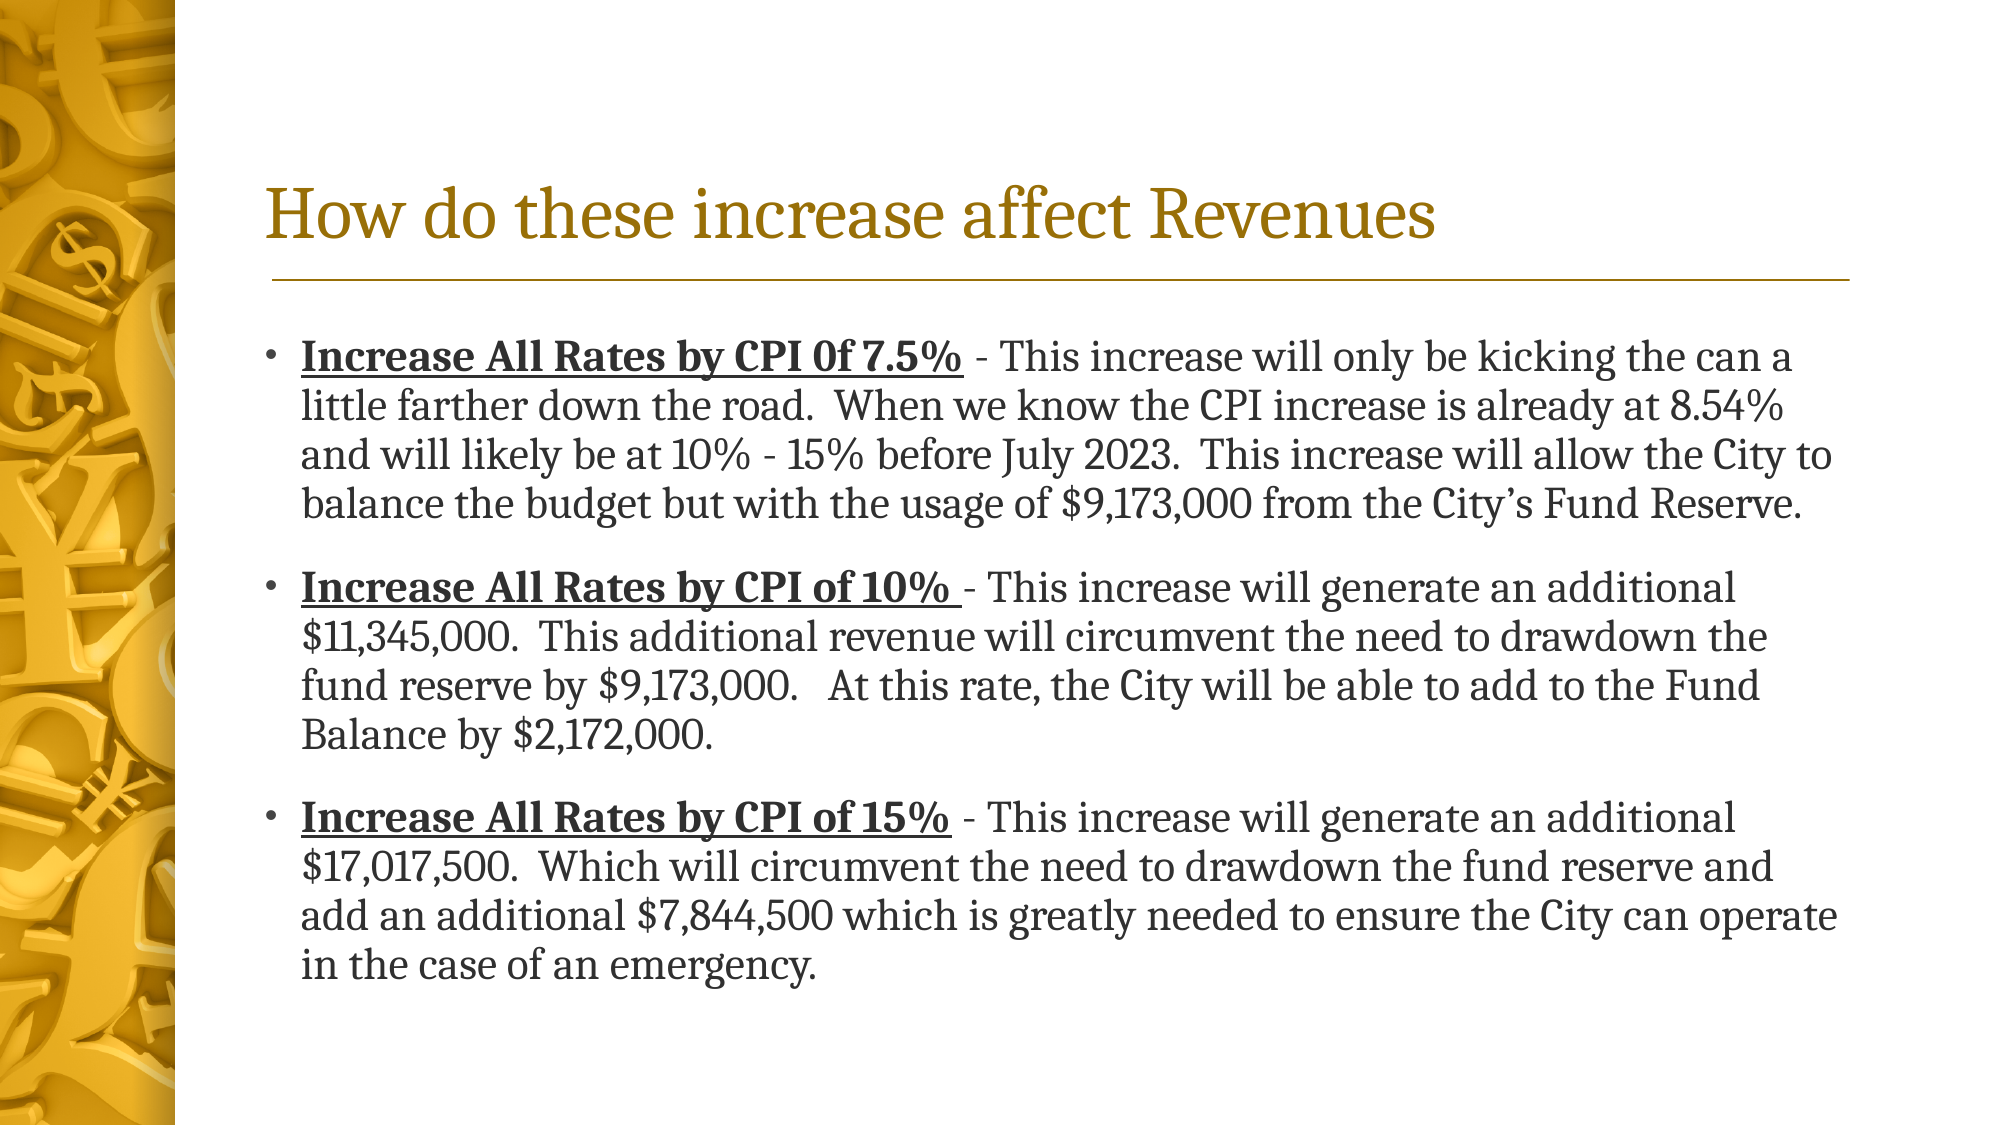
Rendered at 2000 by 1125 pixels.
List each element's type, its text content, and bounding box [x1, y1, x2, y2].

list Increase All Rates by CPI 0f 7.5% - This increase will only be kicking the can a little farther down the road. When we know the CPI increase is already at 8.54% and will likely be at 10% - 15% before July 2023. This increase will allow the City to balance the budget but with the usage of $9,173,000 from the City’s Fund Reserve. Increase All Rates by CPI of 10% - This increase will generate an additional $11,345,000. This additional revenue will circumvent the need to drawdown the fund reserve by $9,173,000. At this rate, the City will be able to add to the Fund Balance by $2,172,000. Increase All Rates by CPI of 15% - This increase will generate an additional $17,017,500. Which will circumvent the need to drawdown the fund reserve and add an additional $7,844,500 which is greatly needed to ensure the City can operate in the case of an emergency. [249, 324, 1863, 1012]
title How do these increase affect Revenues [249, 62, 1863, 263]
picture [0, 0, 175, 1125]
